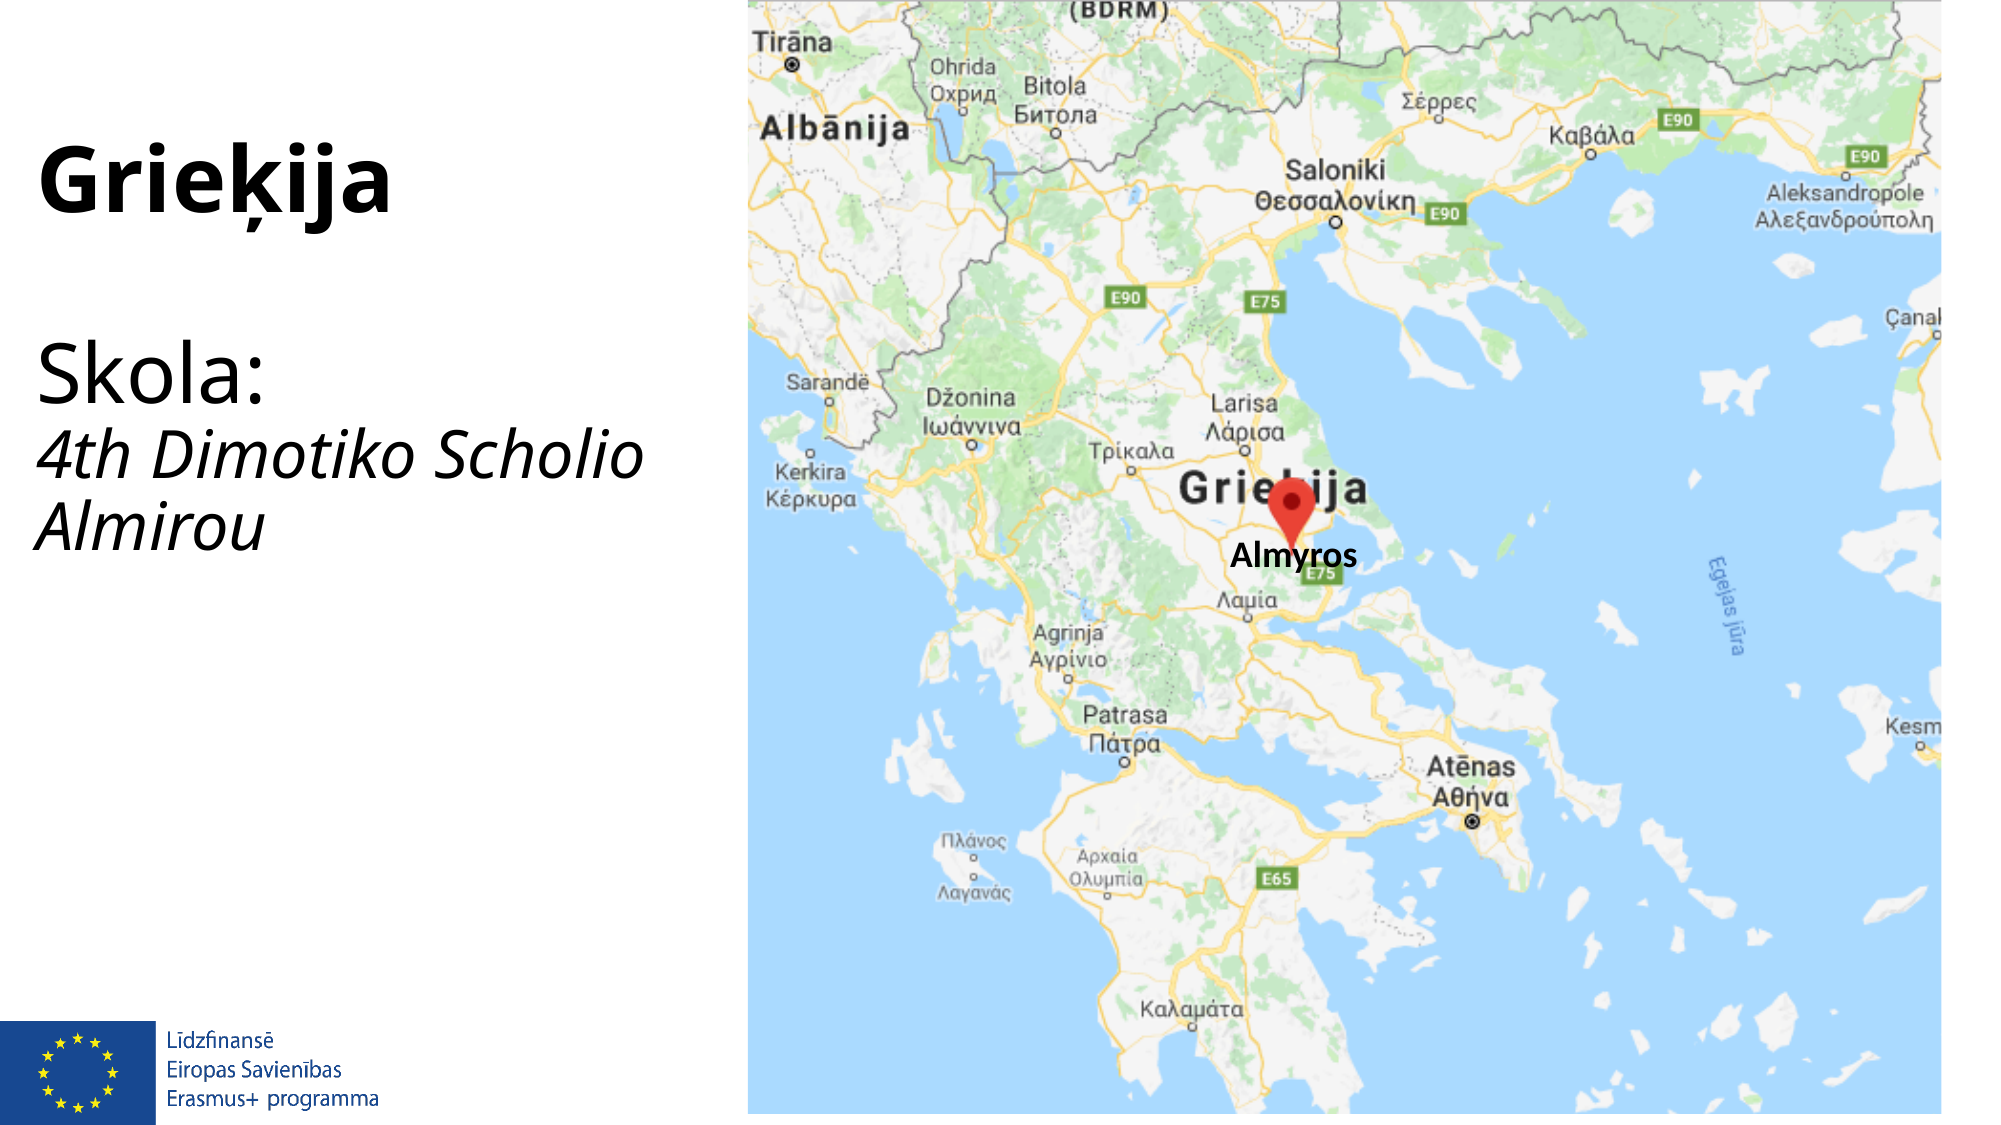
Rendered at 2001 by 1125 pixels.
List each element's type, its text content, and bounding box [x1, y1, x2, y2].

picture [747, 0, 1942, 1114]
picture [0, 1021, 378, 1125]
title Grieķija Skola: 4th Dimotiko Scholio Almirou [21, 59, 747, 1046]
